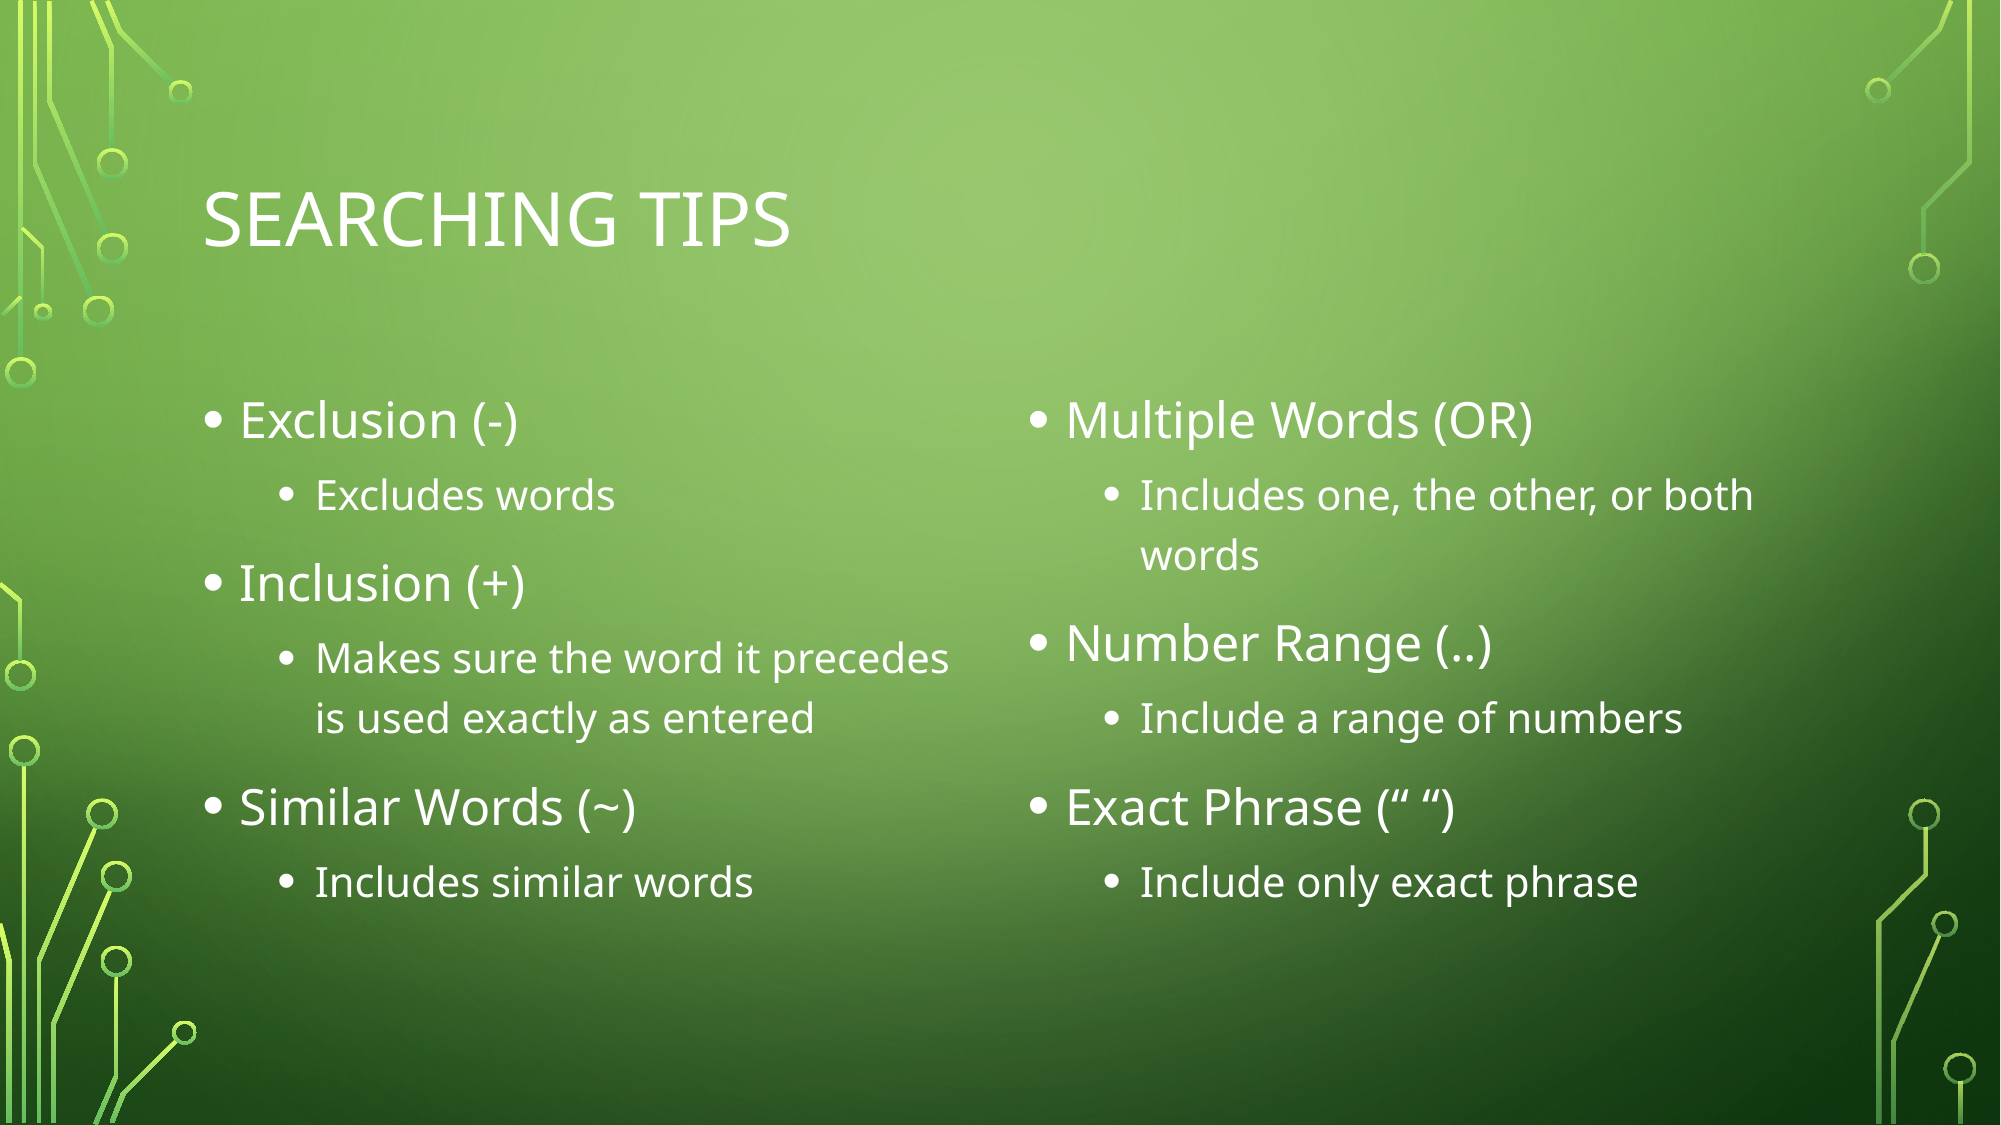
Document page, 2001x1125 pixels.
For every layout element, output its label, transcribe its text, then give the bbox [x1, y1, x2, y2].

list Multiple Words (OR) Includes one, the other, or both words Number Range (..) Include a range of numbers Exact Phrase (“ “) Include only exact phrase [1012, 369, 1813, 950]
list Exclusion (-) Excludes words Inclusion (+) Makes sure the word it precedes is used exactly as entered Similar Words (~) Includes similar words [187, 369, 988, 950]
title Searching Tips [187, 101, 1813, 344]
